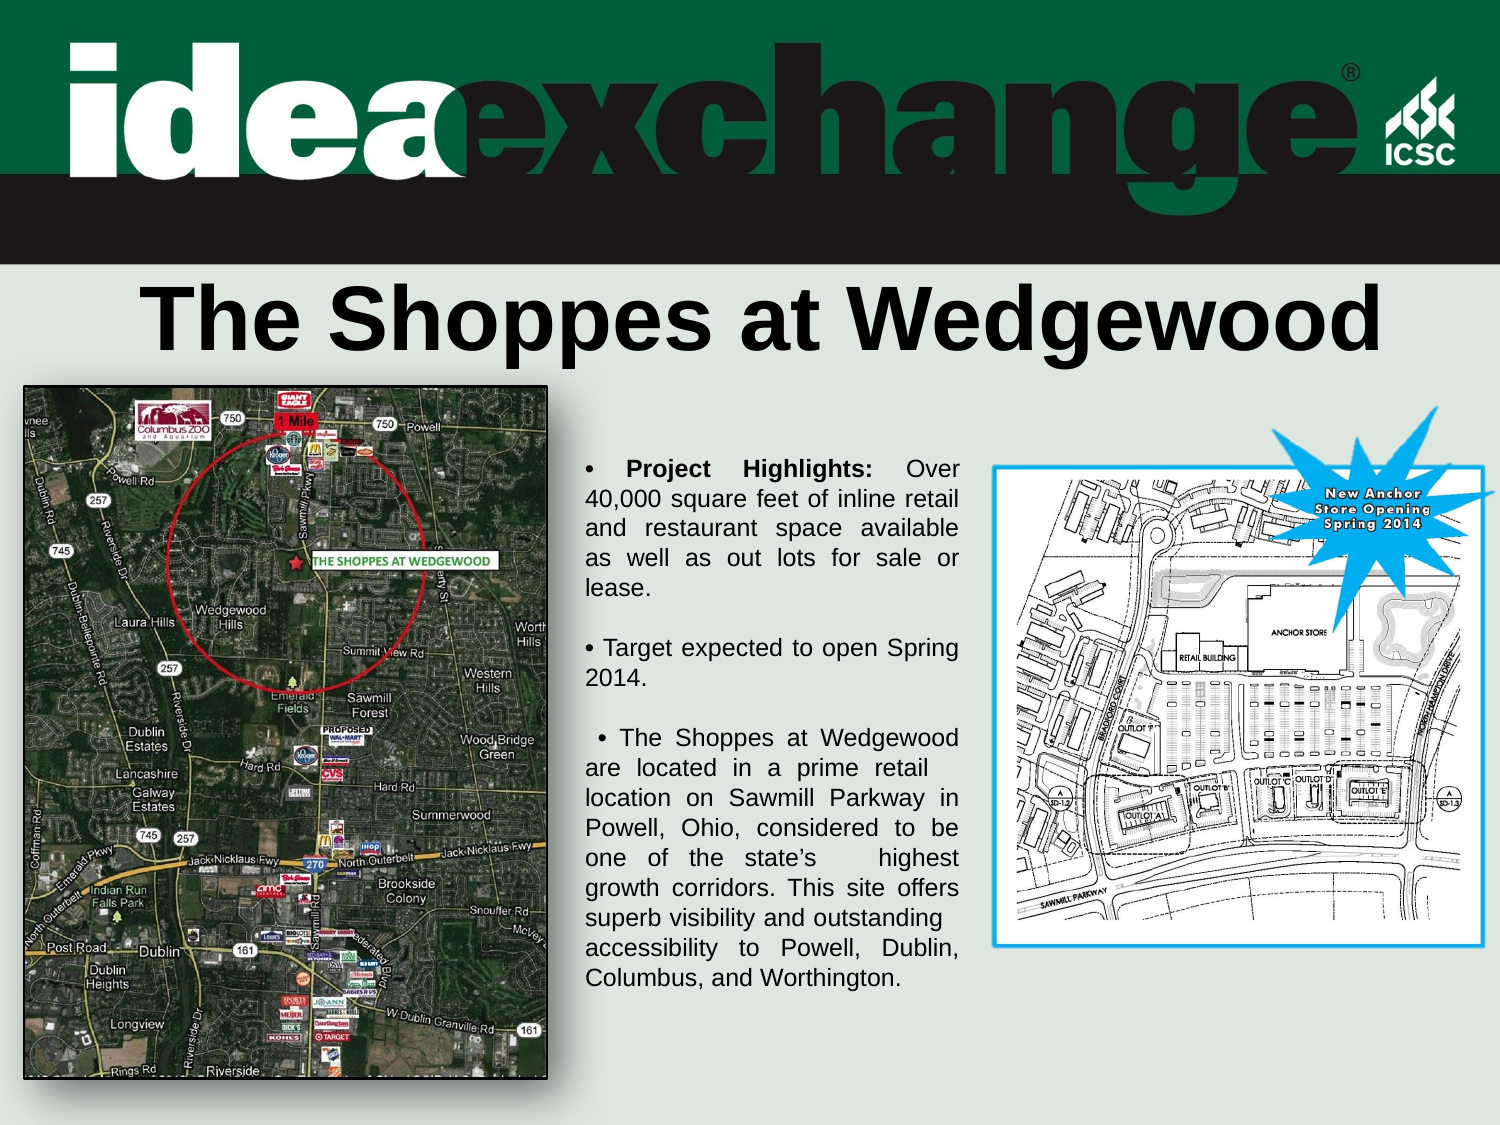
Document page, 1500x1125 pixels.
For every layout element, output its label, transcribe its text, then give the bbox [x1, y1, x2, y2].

title The Shoppes at Wedgewood [0, 249, 1500, 377]
text_box • Project Highlights: Over 40,000 square feet of inline retail and restaurant space available as well as out lots for sale or lease. • Target expected to open Spring 2014. • The Shoppes at Wedgewood are located in a prime retail location on Sawmill Parkway in Powell, Ohio, considered to be one of the state’s highest growth corridors. This site offers superb visibility and outstanding accessibility to Powell, Dublin, Columbus, and Worthington. [595, 444, 975, 999]
picture [0, 377, 1500, 1125]
picture [0, 0, 1500, 249]
